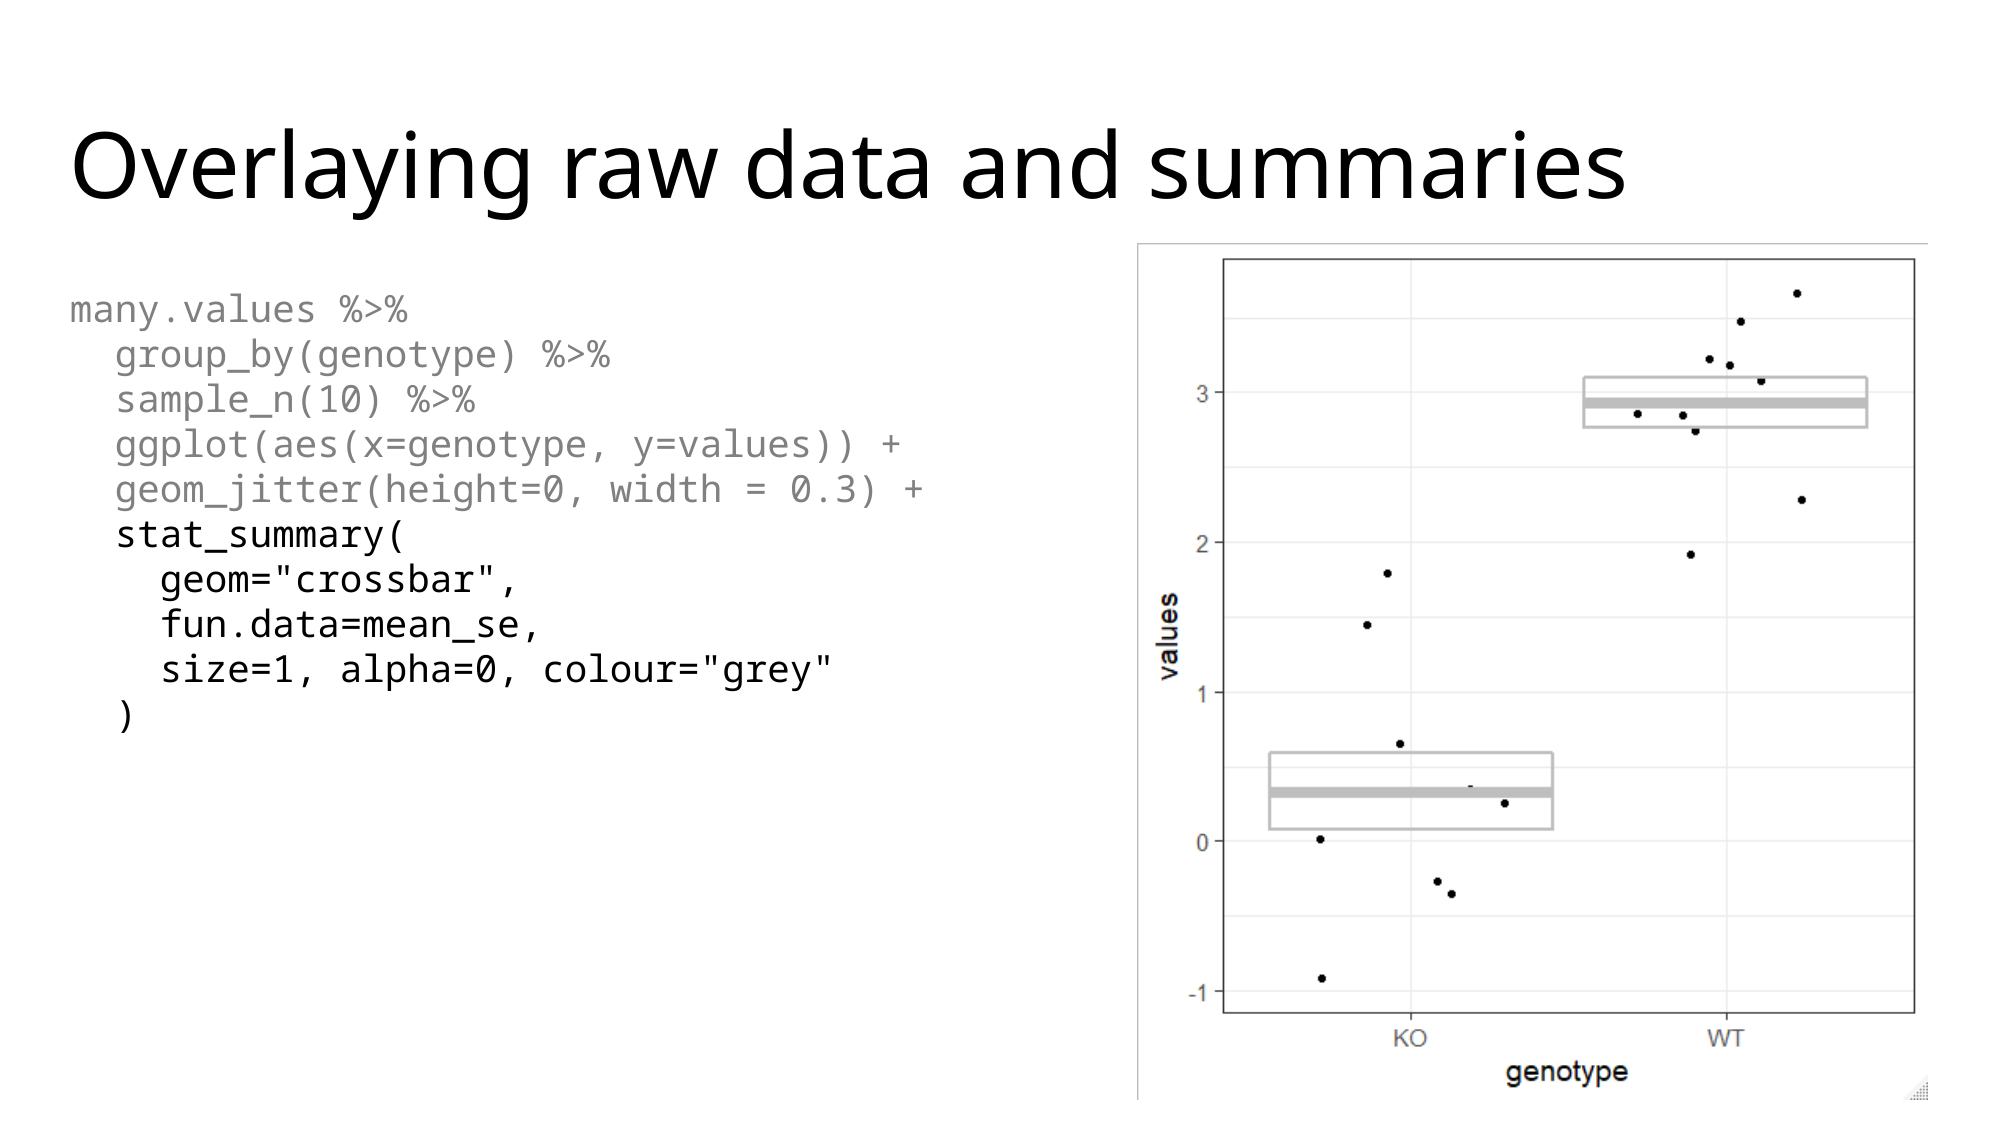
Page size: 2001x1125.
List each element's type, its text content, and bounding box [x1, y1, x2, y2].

title Overlaying raw data and summaries [55, 60, 1780, 277]
text_box many.values %>% group_by(genotype) %>% sample_n(10) %>% ggplot(aes(x=genotype, y=values)) + geom_jitter(height=0, width = 0.3) + stat_summary( geom="crossbar", fun.data=mean_se, size=1, alpha=0, colour="grey" ) [54, 277, 1137, 743]
picture [1137, 243, 1928, 1100]
